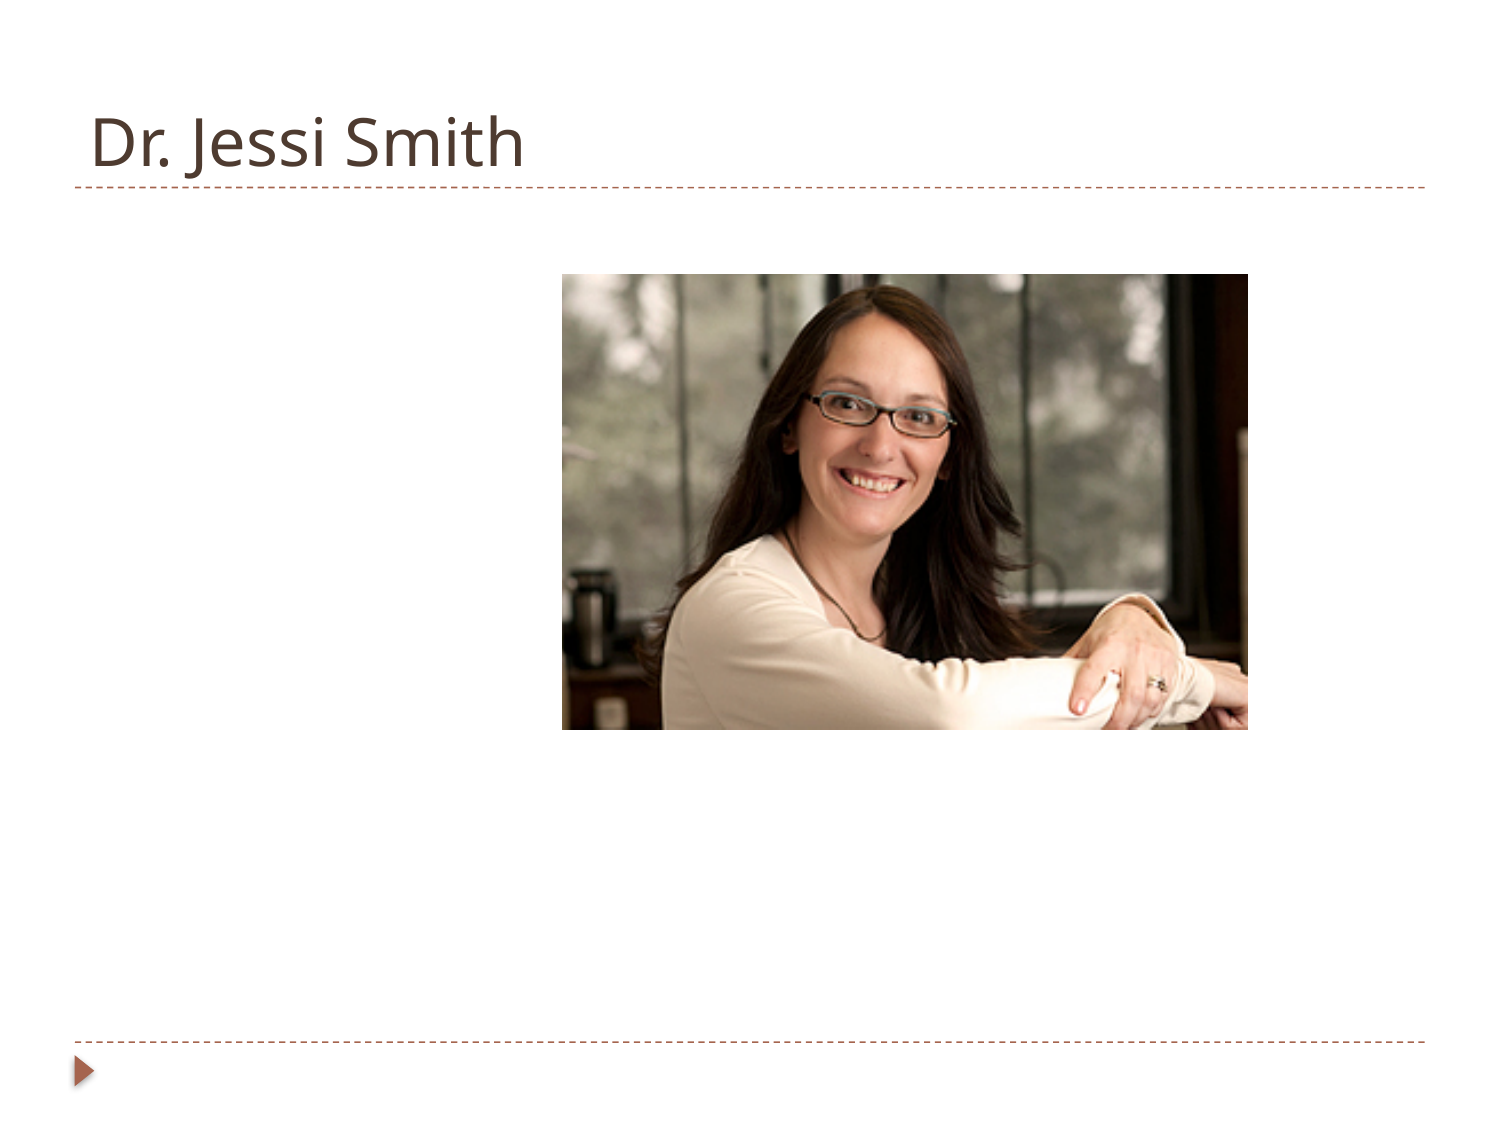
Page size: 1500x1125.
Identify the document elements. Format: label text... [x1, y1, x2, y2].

title Dr. Jessi Smith [75, 24, 1425, 188]
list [562, 274, 1248, 730]
